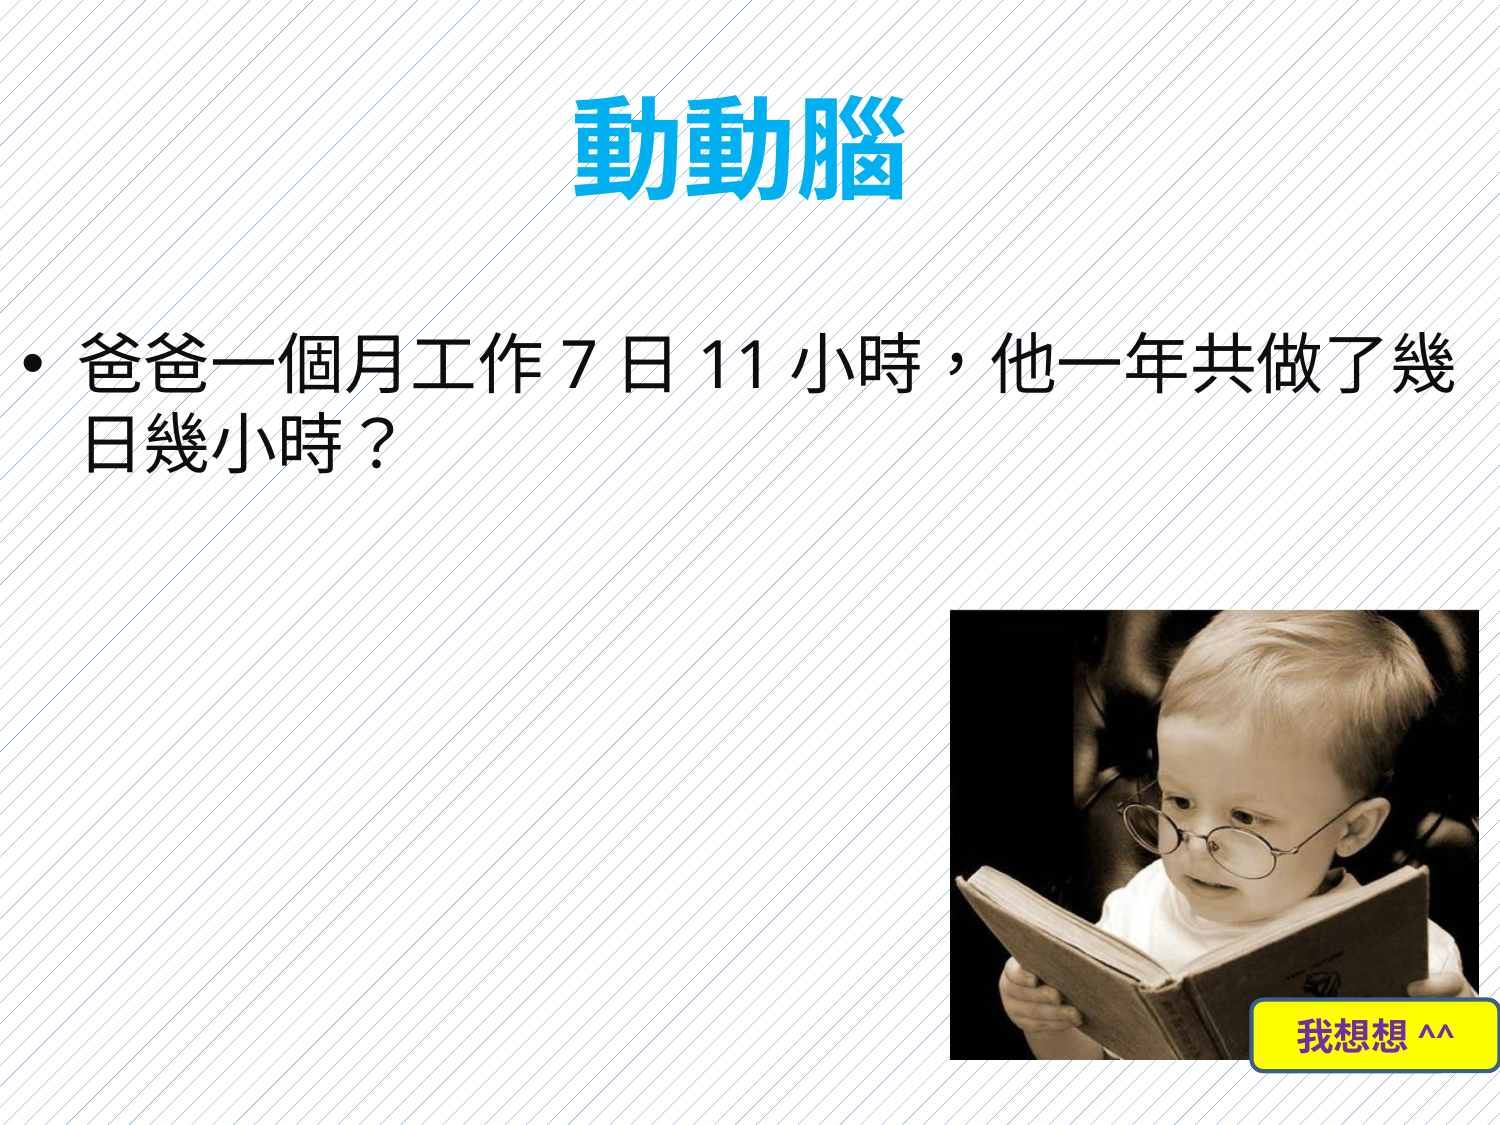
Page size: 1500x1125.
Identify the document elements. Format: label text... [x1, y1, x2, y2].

text_box 爸爸一個月工作7日11小時，他一年共做了幾日幾小時？ [5, 314, 1500, 527]
title 動動腦 [64, 35, 1415, 256]
picture [950, 609, 1479, 1060]
text_box 我想想^^ [1253, 997, 1500, 1074]
